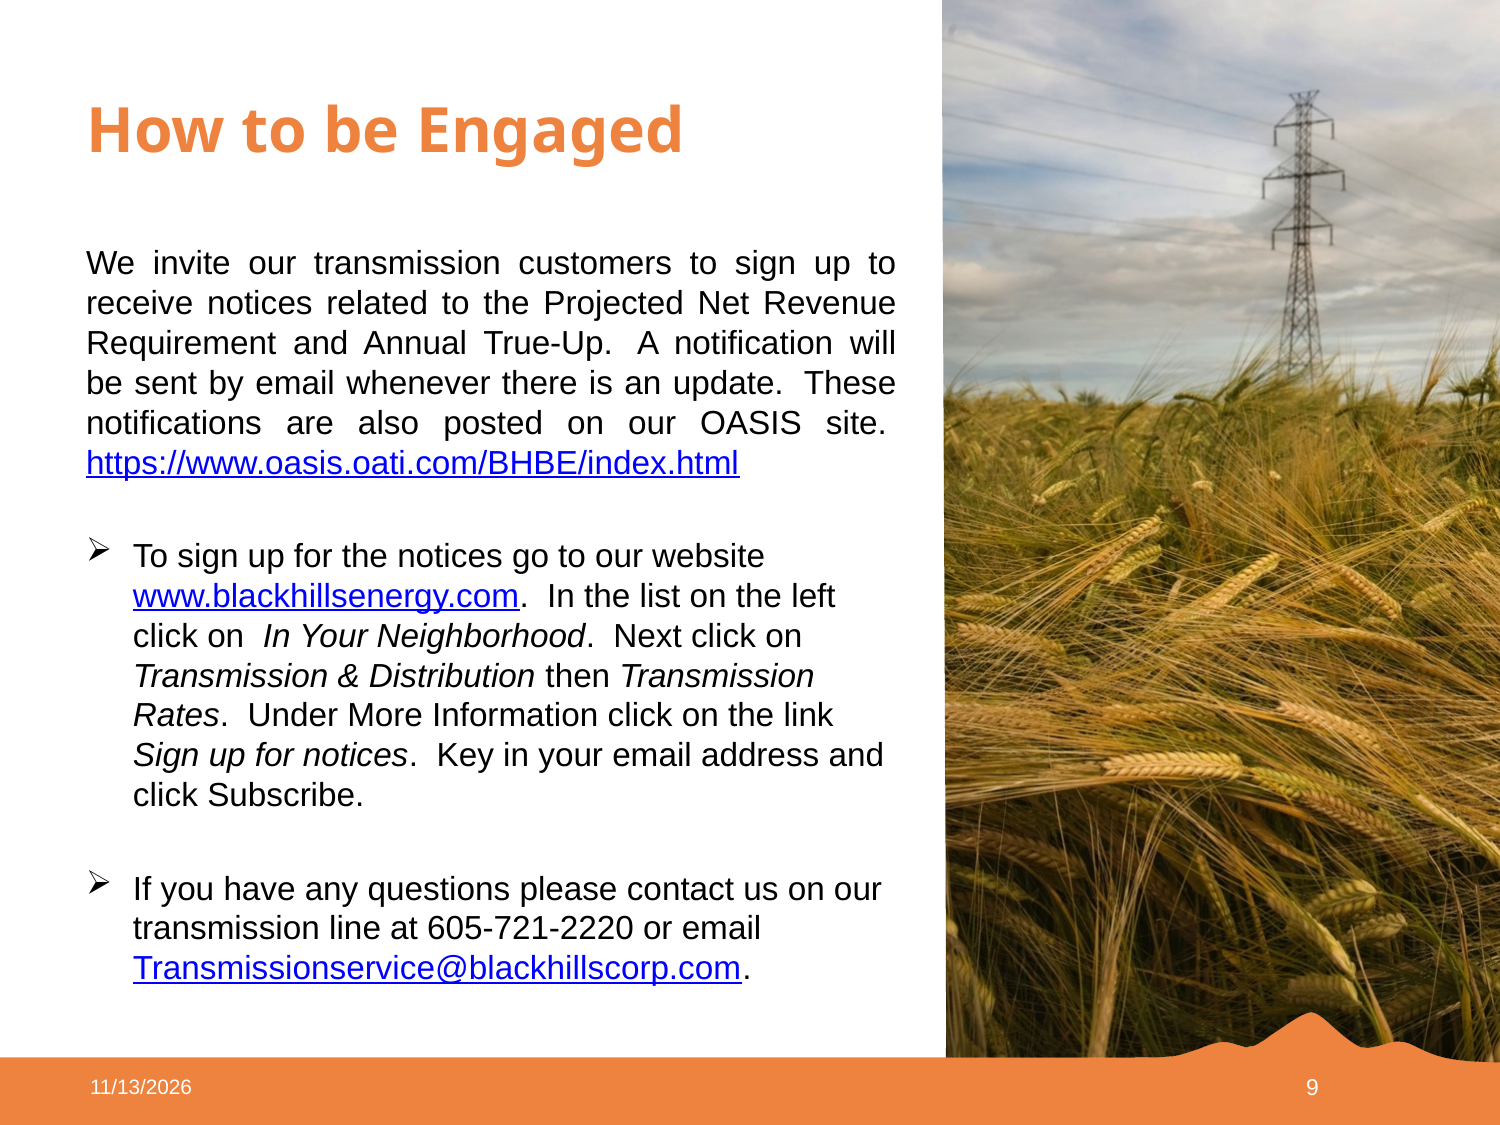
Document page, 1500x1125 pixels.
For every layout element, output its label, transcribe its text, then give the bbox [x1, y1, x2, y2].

picture [941, 0, 1500, 1065]
title How to be Engaged [71, 62, 913, 173]
list We invite our transmission customers to sign up to receive notices related to the Projected Net Revenue Requirement and Annual True-Up. A notification will be sent by email whenever there is an update. These notifications are also posted on our OASIS site. https://www.oasis.oati.com/BHBE/index.html To sign up for the notices go to our website www.blackhillsenergy.com. In the list on the left click on In Your Neighborhood. Next click on Transmission & Distribution then Transmission Rates. Under More Information click on the link Sign up for notices. Key in your email address and click Subscribe. If you have any questions please contact us on our transmission line at 605-721-2220 or email Transmissionservice@blackhillscorp.com. [71, 233, 913, 1031]
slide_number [75, 1056, 425, 1117]
slide_number 9 [1271, 1073, 1354, 1117]
